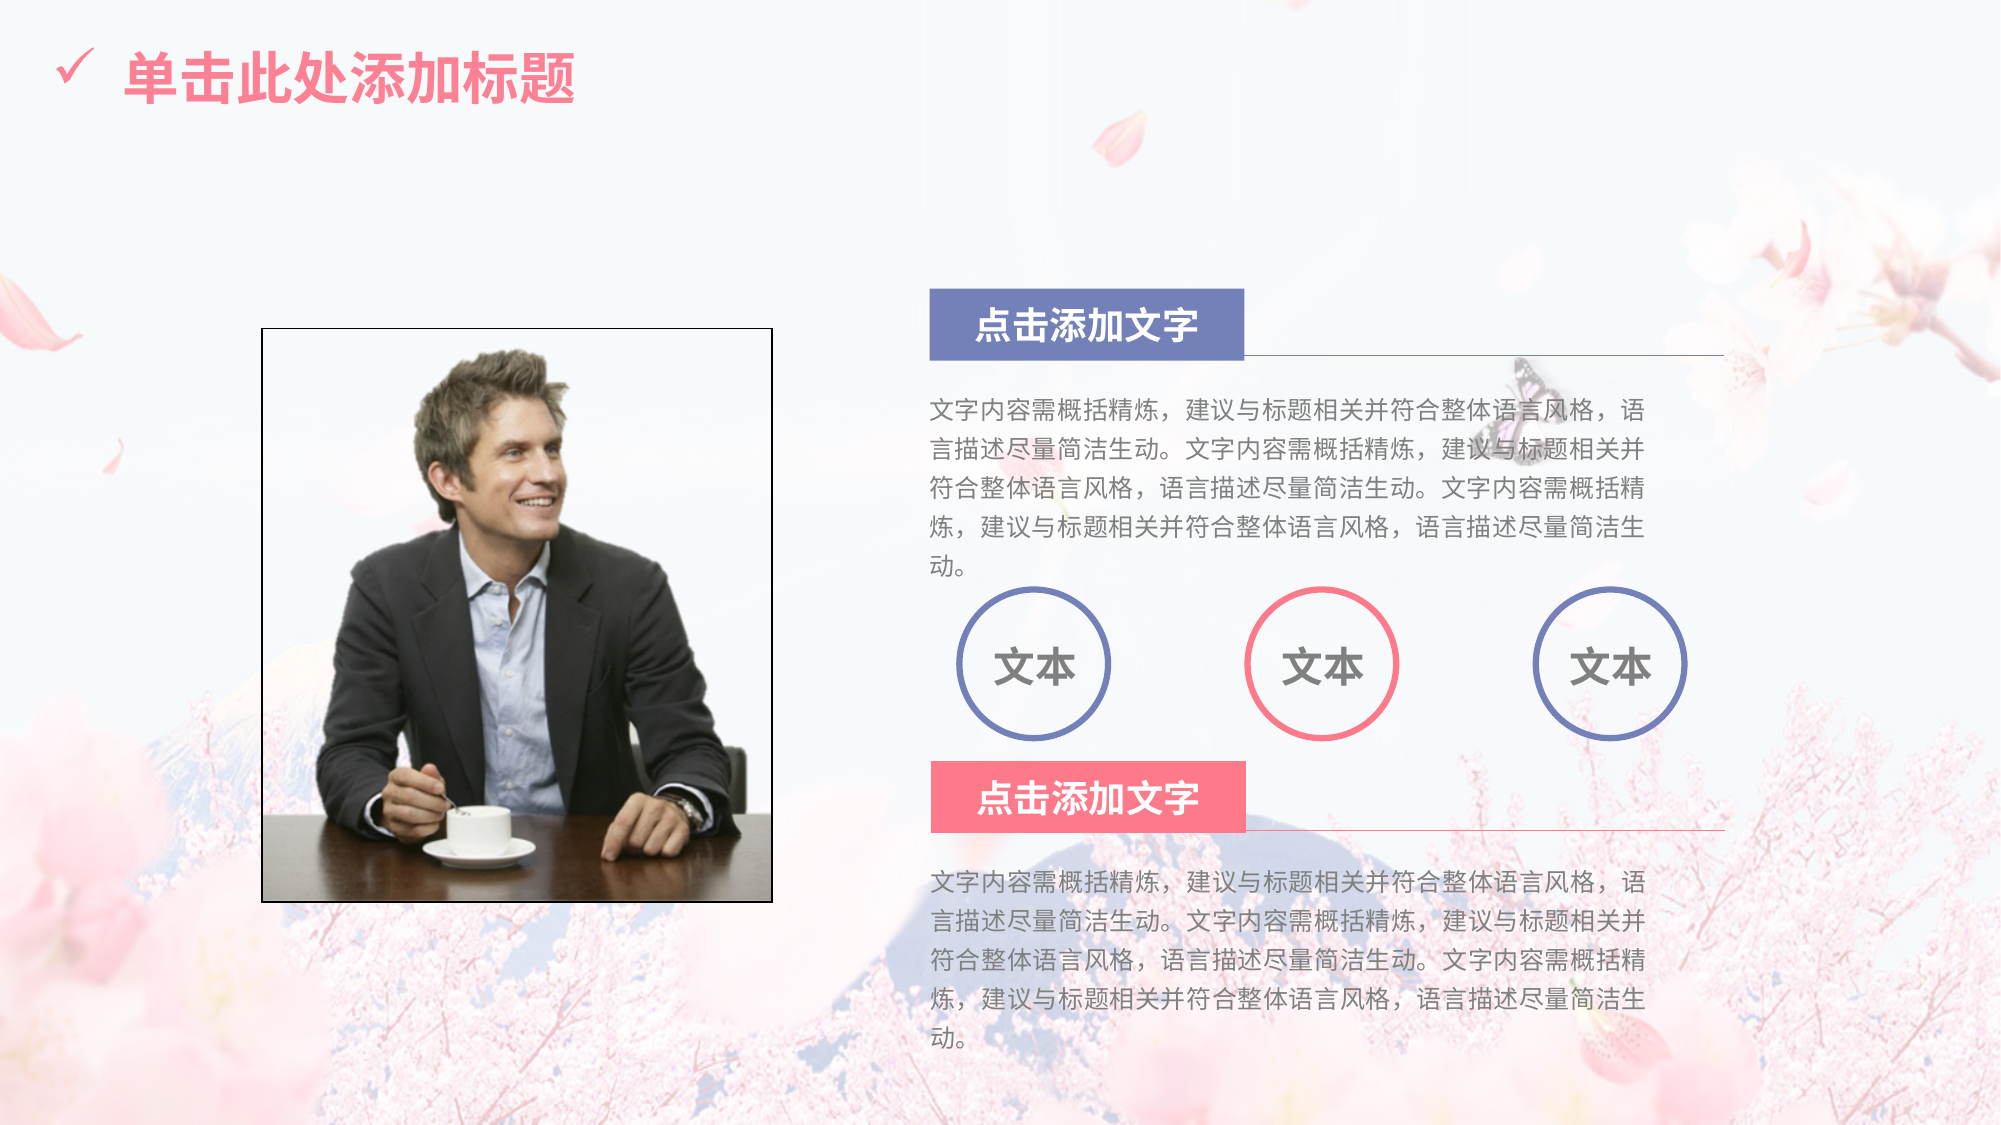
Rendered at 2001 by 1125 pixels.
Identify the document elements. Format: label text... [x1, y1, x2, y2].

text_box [930, 761, 1726, 834]
text_box 文字内容需概括精炼，建议与标题相关并符合整体语言风格，语言描述尽量简洁生动。文字内容需概括精炼，建议与标题相关并符合整体语言风格，语言描述尽量简洁生动。文字内容需概括精炼，建议与标题相关并符合整体语言风格，语言描述尽量简洁生动。 [914, 378, 1686, 666]
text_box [1535, 589, 1685, 739]
text_box 文字内容需概括精炼，建议与标题相关并符合整体语言风格，语言描述尽量简洁生动。文字内容需概括精炼，建议与标题相关并符合整体语言风格，语言描述尽量简洁生动。文字内容需概括精炼，建议与标题相关并符合整体语言风格，语言描述尽量简洁生动。 [915, 850, 1688, 1125]
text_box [1247, 589, 1397, 739]
picture [262, 329, 772, 902]
title 单击此处添加标题 [36, 43, 1762, 120]
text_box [929, 288, 1724, 361]
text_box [959, 589, 1109, 739]
